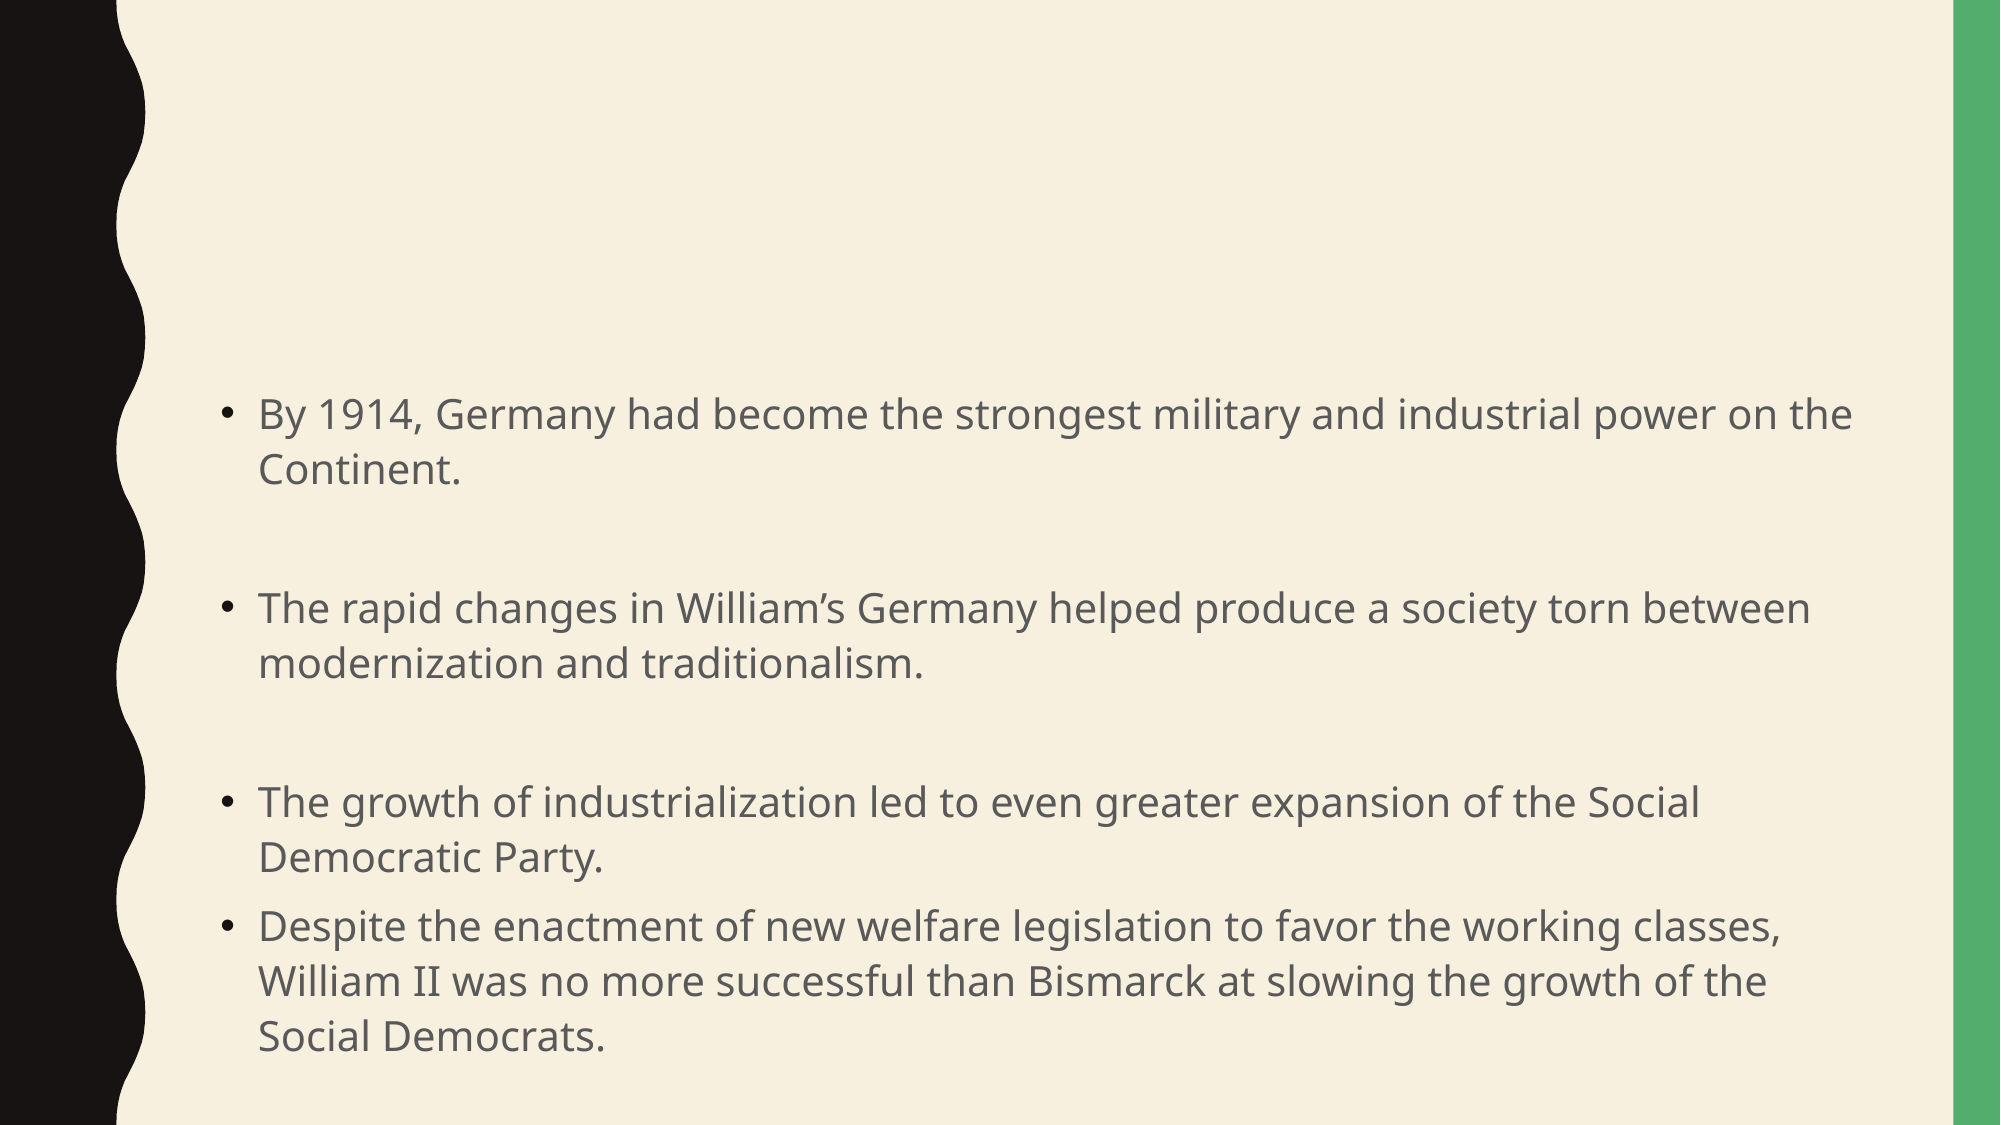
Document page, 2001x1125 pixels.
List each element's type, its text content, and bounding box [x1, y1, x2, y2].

list By 1914, Germany had become the strongest military and industrial power on the Continent. The rapid changes in William’s Germany helped produce a society torn between modernization and traditionalism. The growth of industrialization led to even greater expansion of the Social Democratic Party. Despite the enactment of new welfare legislation to favor the working classes, William II was no more successful than Bismarck at slowing the growth of the Social Democrats. [205, 375, 1875, 965]
